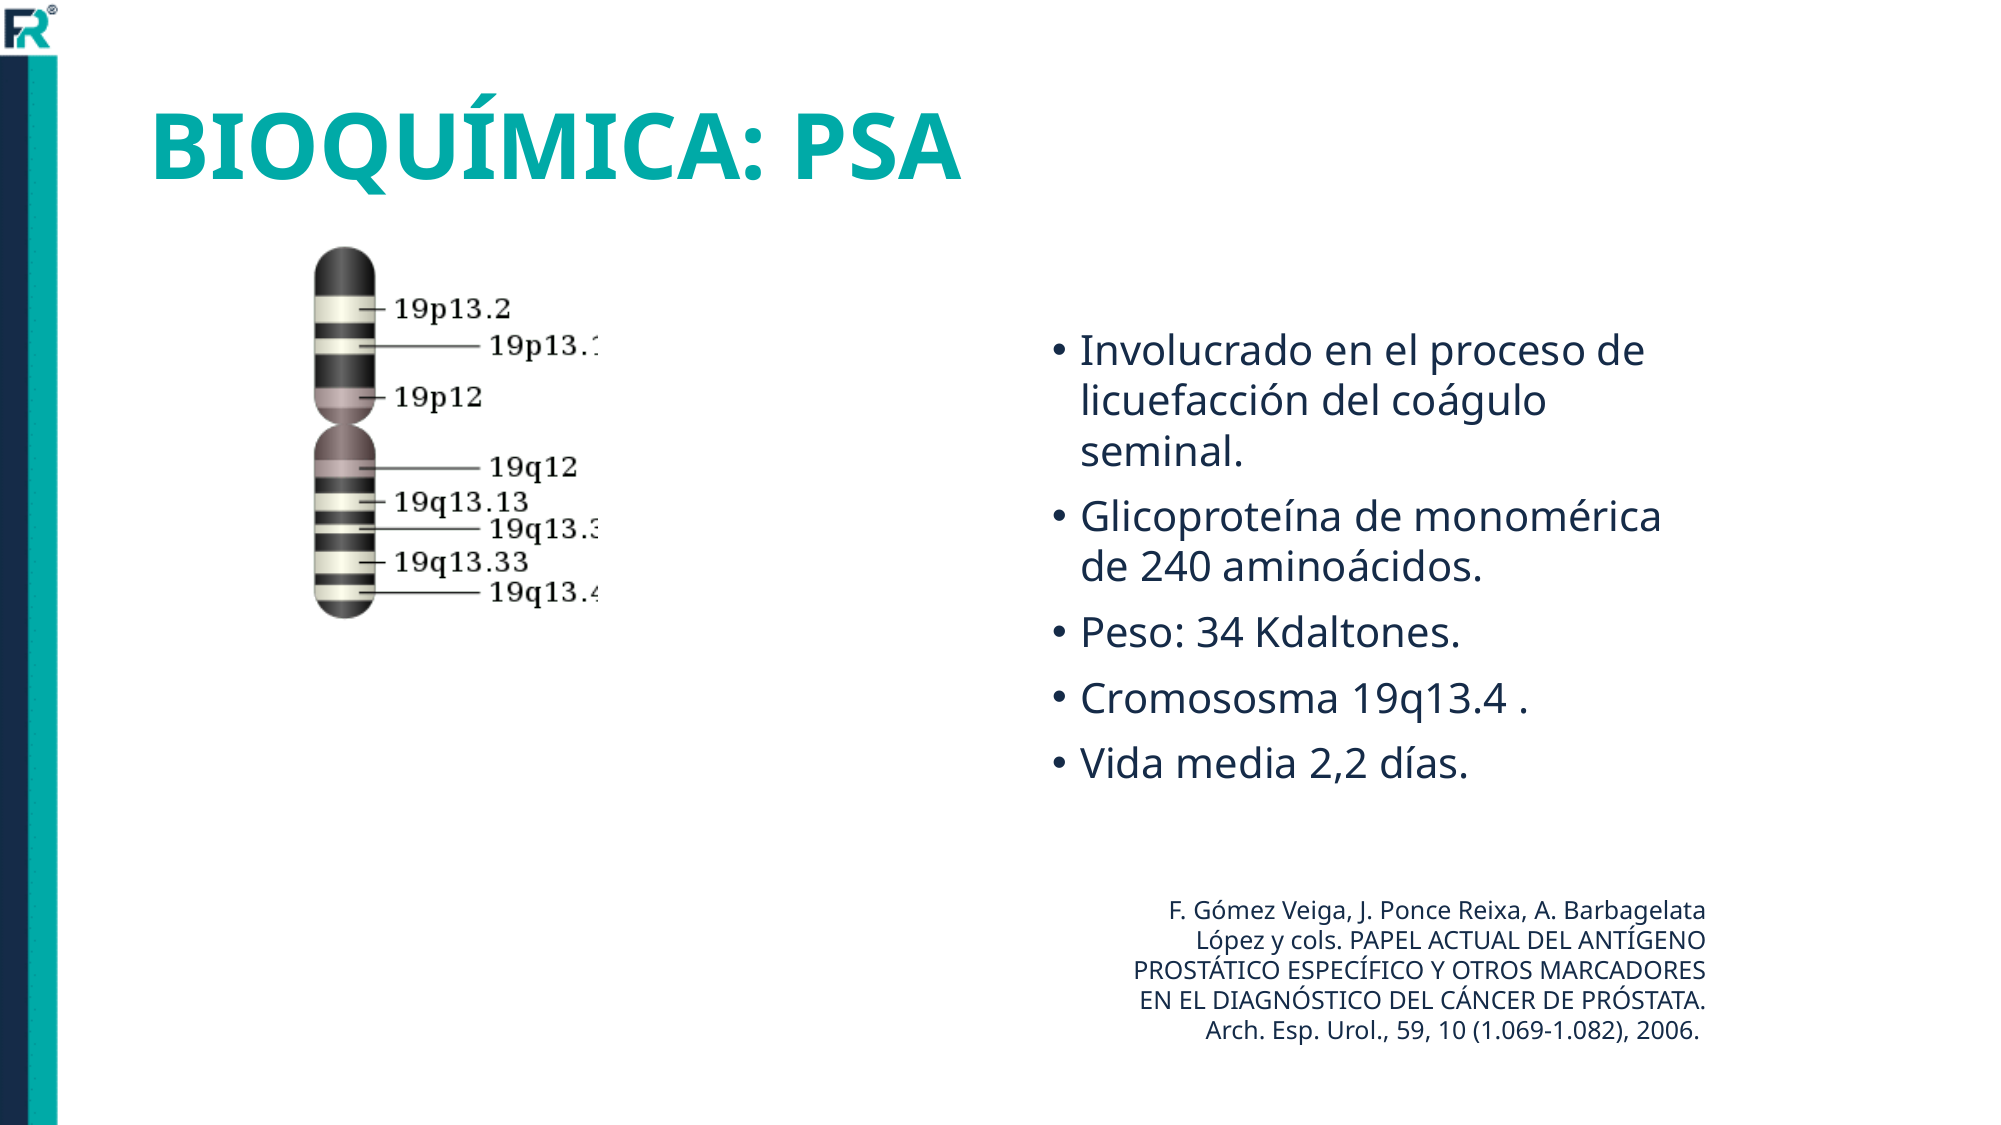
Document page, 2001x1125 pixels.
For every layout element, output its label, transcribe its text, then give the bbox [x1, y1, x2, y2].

picture [0, 0, 2001, 1125]
text_box F. Gómez Veiga, J. Ponce Reixa, A. Barbagelata López y cols. PAPEL ACTUAL DEL ANTÍGENO PROSTÁTICO ESPECÍFICO Y OTROS MARCADORES EN EL DIAGNÓSTICO DEL CÁNCER DE PRÓSTATA. Arch. Esp. Urol., 59, 10 (1.069-1.082), 2006. [1081, 887, 1723, 1052]
title BIOQUÍMICA: PSA [134, 40, 1428, 259]
list Involucrado en el proceso de licuefacción del coágulo seminal. Glicoproteína de monomérica de 240 aminoácidos. Peso: 34 Kdaltones. Cromososma 19q13.4 . Vida media 2,2 días. [1037, 316, 1723, 850]
